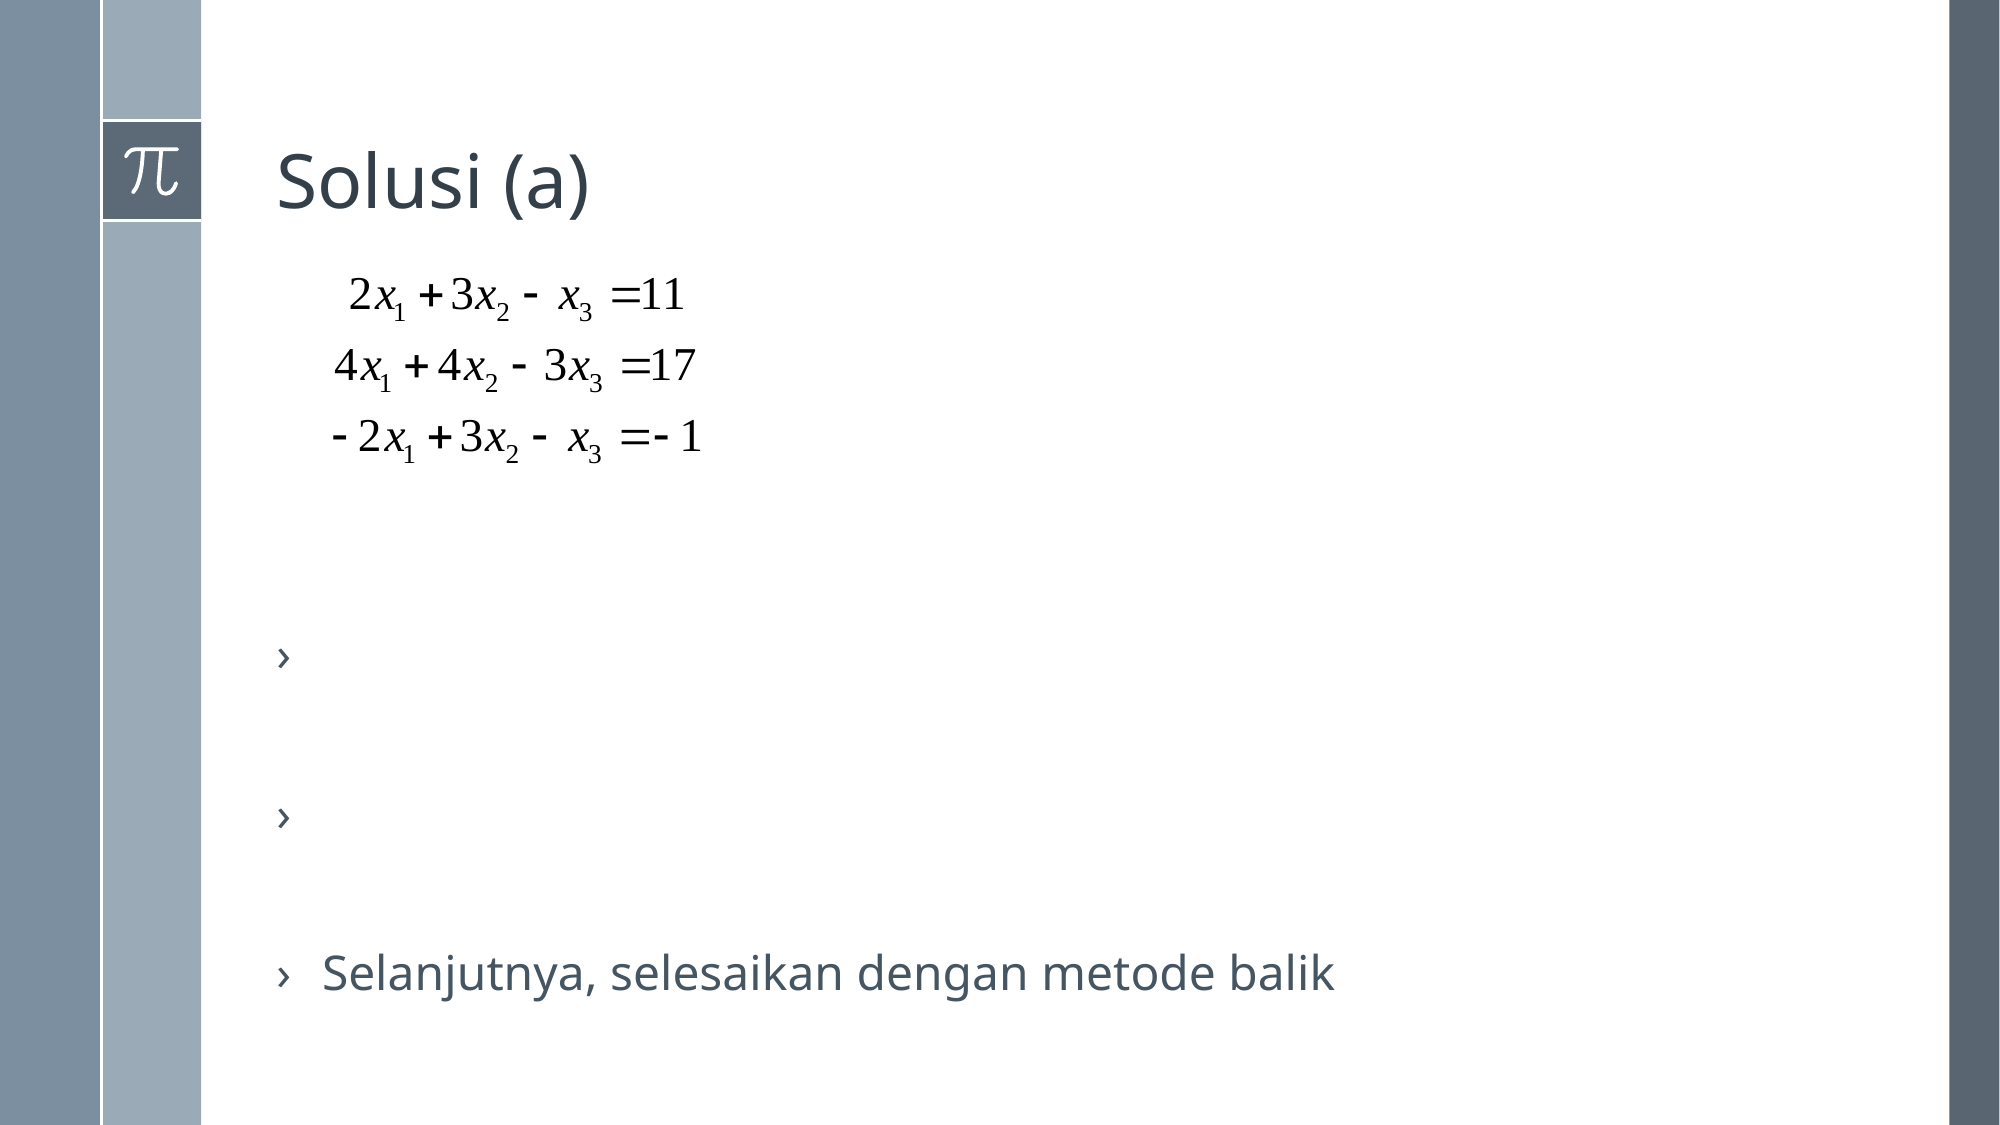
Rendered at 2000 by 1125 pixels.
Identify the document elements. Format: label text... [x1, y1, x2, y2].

title Solusi (a) [261, 29, 1867, 233]
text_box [324, 262, 709, 475]
